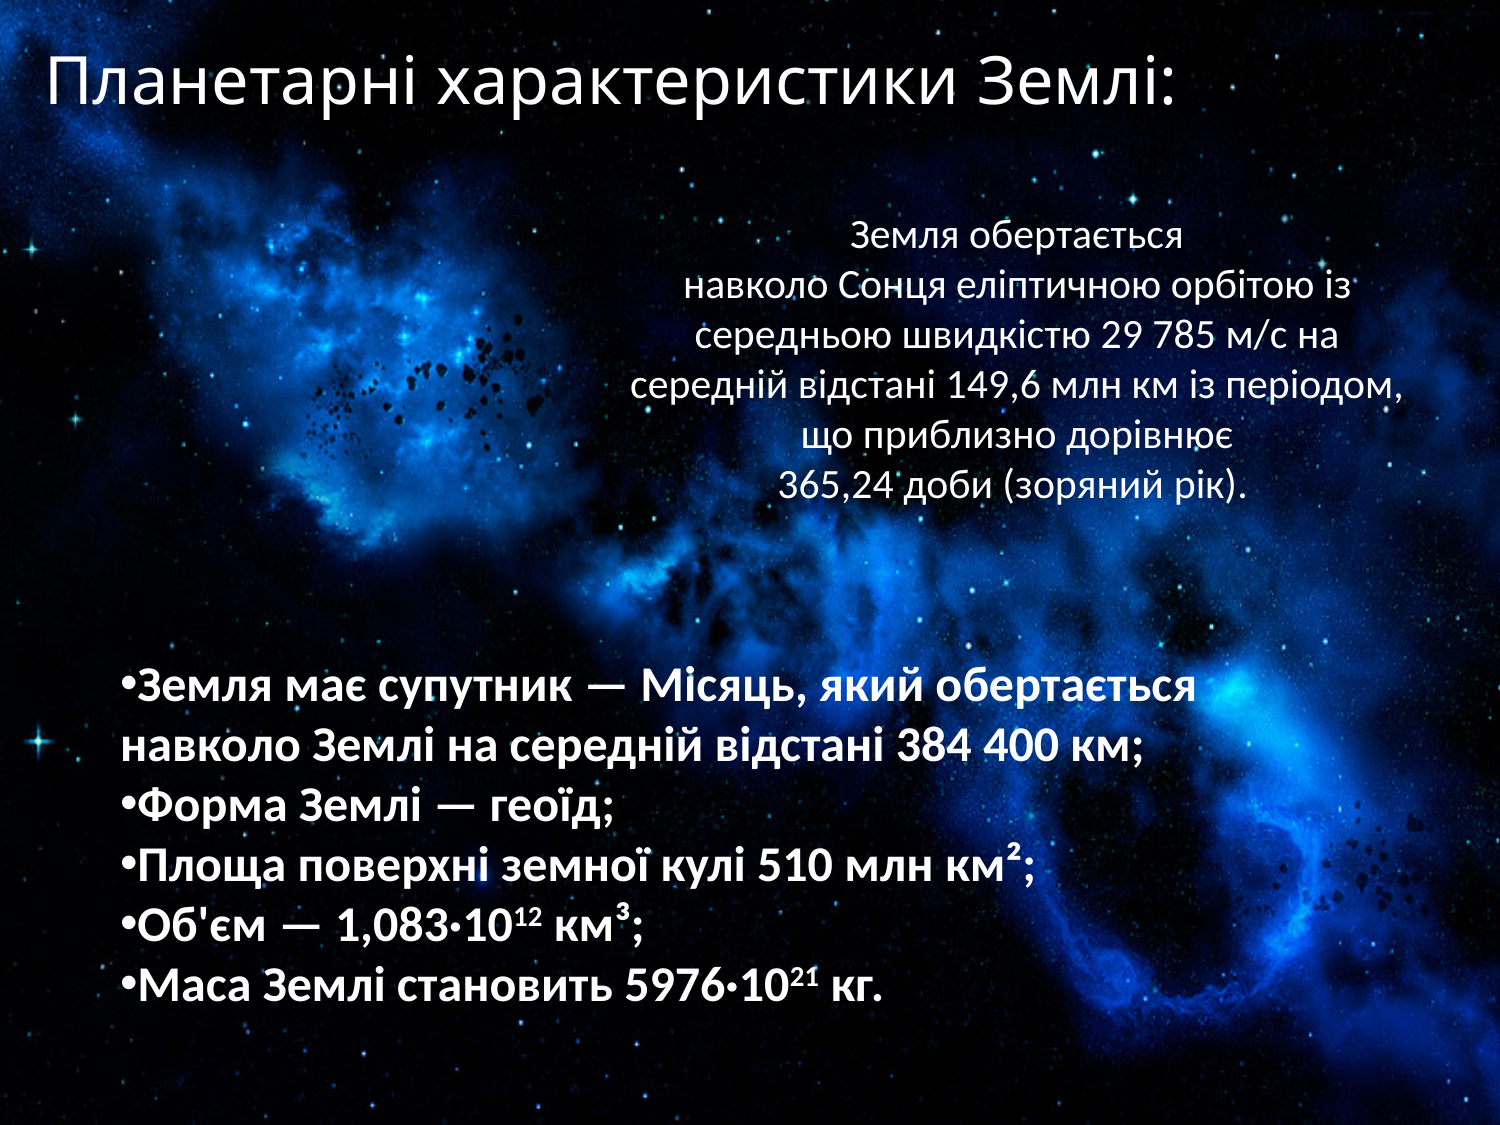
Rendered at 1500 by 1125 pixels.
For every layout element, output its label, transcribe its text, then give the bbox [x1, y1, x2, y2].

text_box Земля обертається навколо Сонця еліптичною орбітою із середньою швидкістю 29 785 м/с на середній відстані 149,6 млн км із періодом, що приблизно дорівнює 365,24 доби (зоряний рік). [609, 199, 1426, 514]
text_box Планетарні характеристики Землі: [29, 30, 1454, 171]
picture [0, 0, 1500, 1125]
text_box Земля має супутник — Місяць, який обертається навколо Землі на середній відстані 384 400 км; Форма Землі — геоїд; Площа поверхні земної кулі 510 млн км²; Об'єм — 1,083·1012 км³; Маса Землі становить 5976·1021 кг. [105, 644, 1383, 1020]
